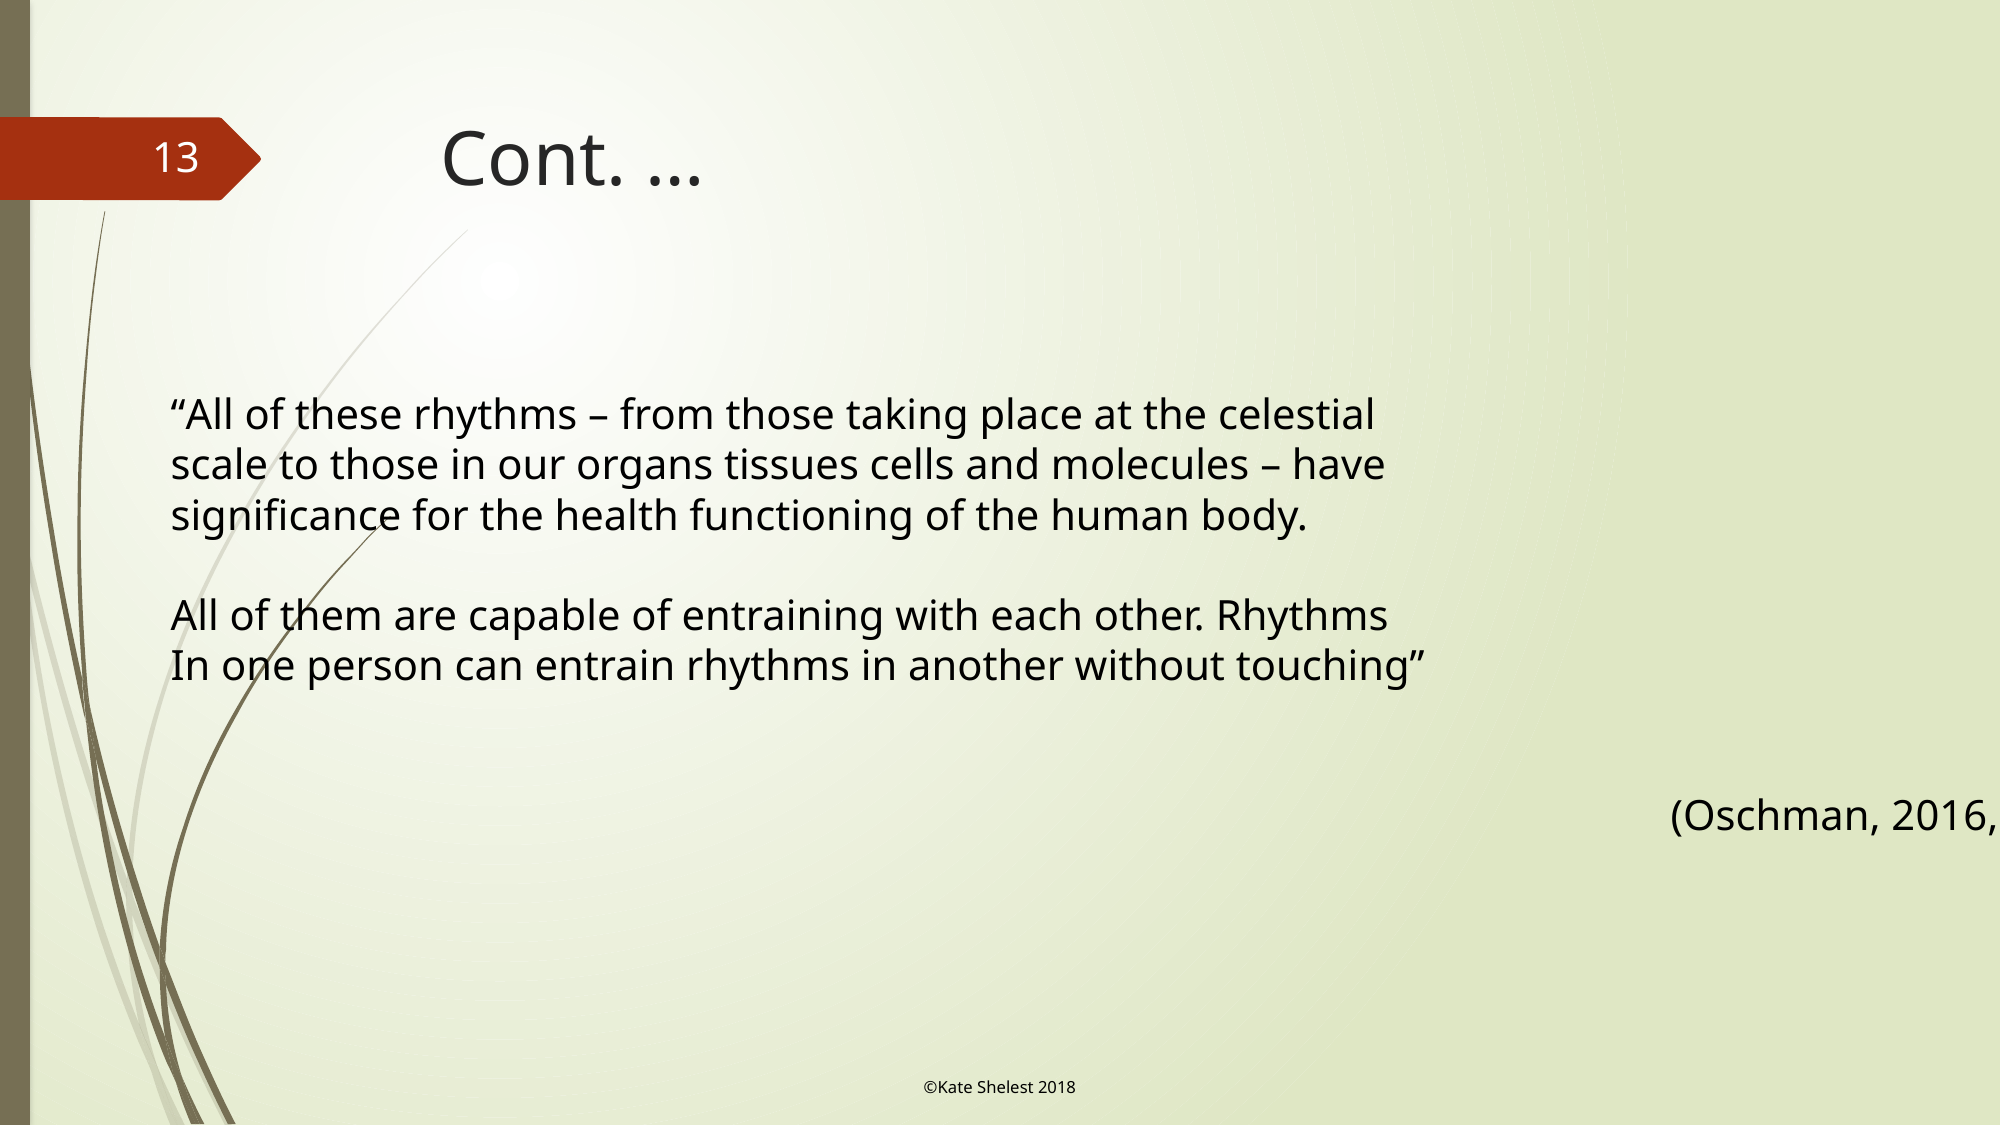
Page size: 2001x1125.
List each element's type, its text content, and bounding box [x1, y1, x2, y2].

text_box ©Kate Shelest 2018 [881, 1069, 1118, 1105]
text_box “All of these rhythms – from those taking place at the celestial scale to those in our organs tissues cells and molecules – have significance for the health functioning of the human body. All of them are capable of entraining with each other. Rhythms In one person can entrain rhythms in another without touching” (Oschman, 2016, p. 244) [155, 380, 2000, 846]
title Cont. … [425, 102, 1888, 313]
slide_number 13 [87, 129, 216, 190]
